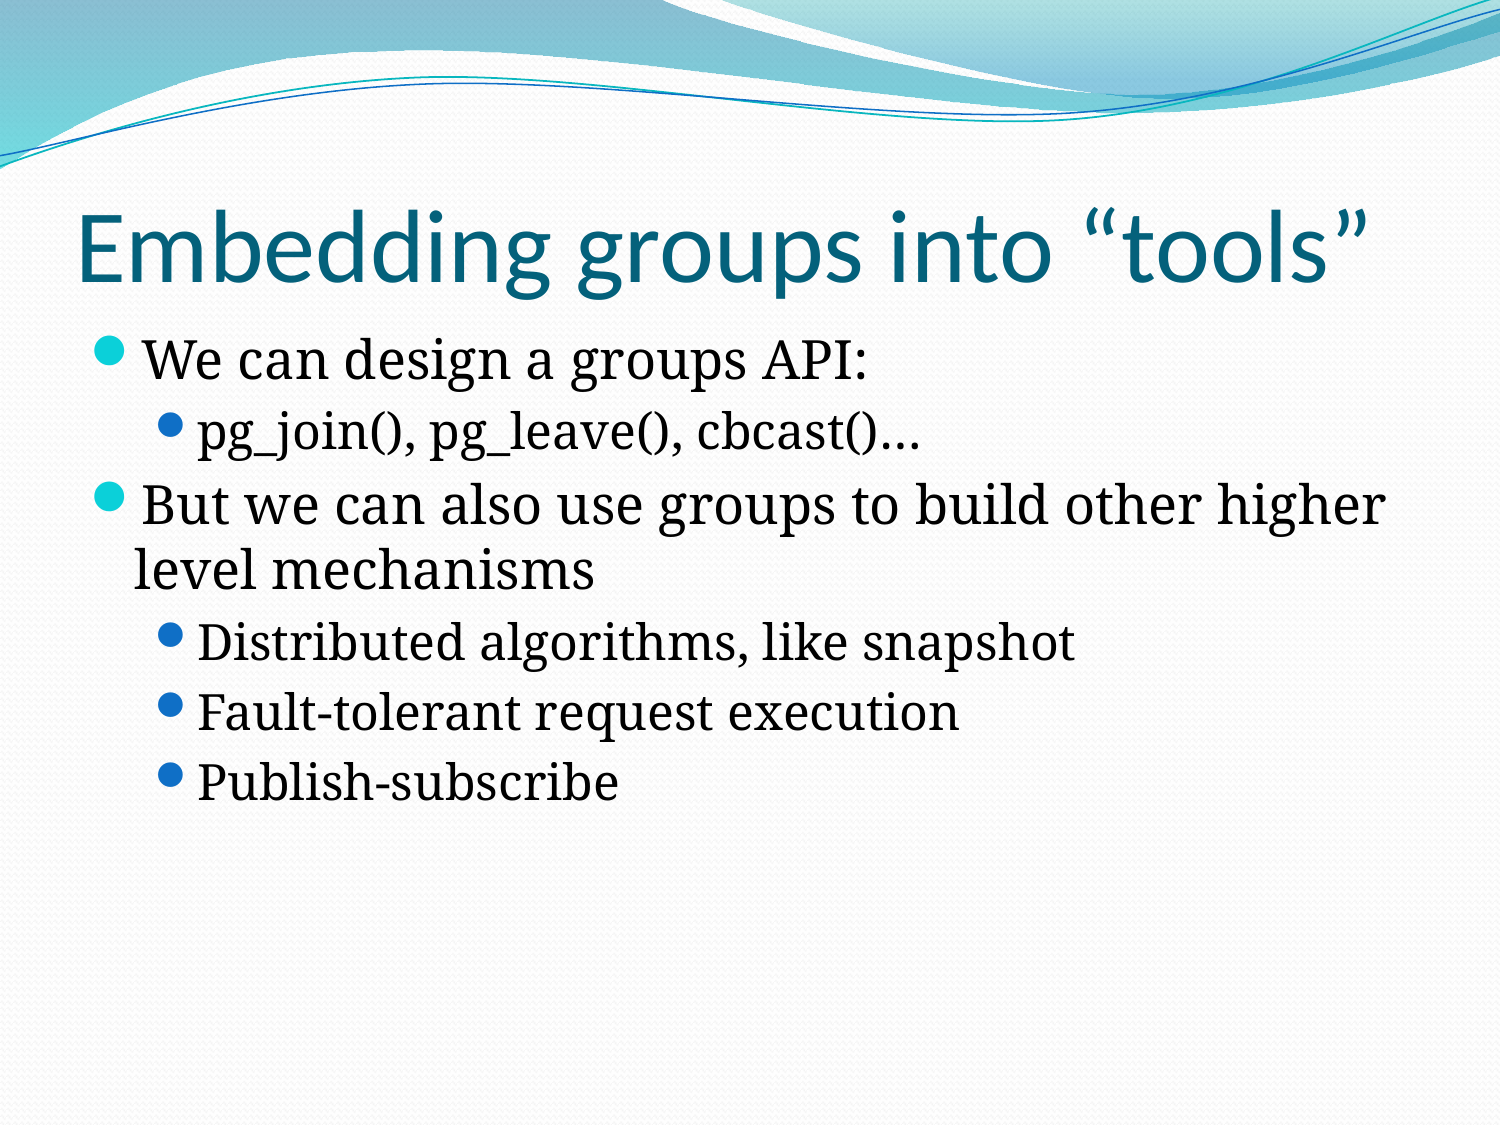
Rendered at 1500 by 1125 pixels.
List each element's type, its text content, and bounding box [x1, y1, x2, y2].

list We can design a groups API: pg_join(), pg_leave(), cbcast()… But we can also use groups to build other higher level mechanisms Distributed algorithms, like snapshot Fault-tolerant request execution Publish-subscribe [74, 317, 1426, 1038]
title Embedding groups into “tools” [74, 115, 1426, 304]
